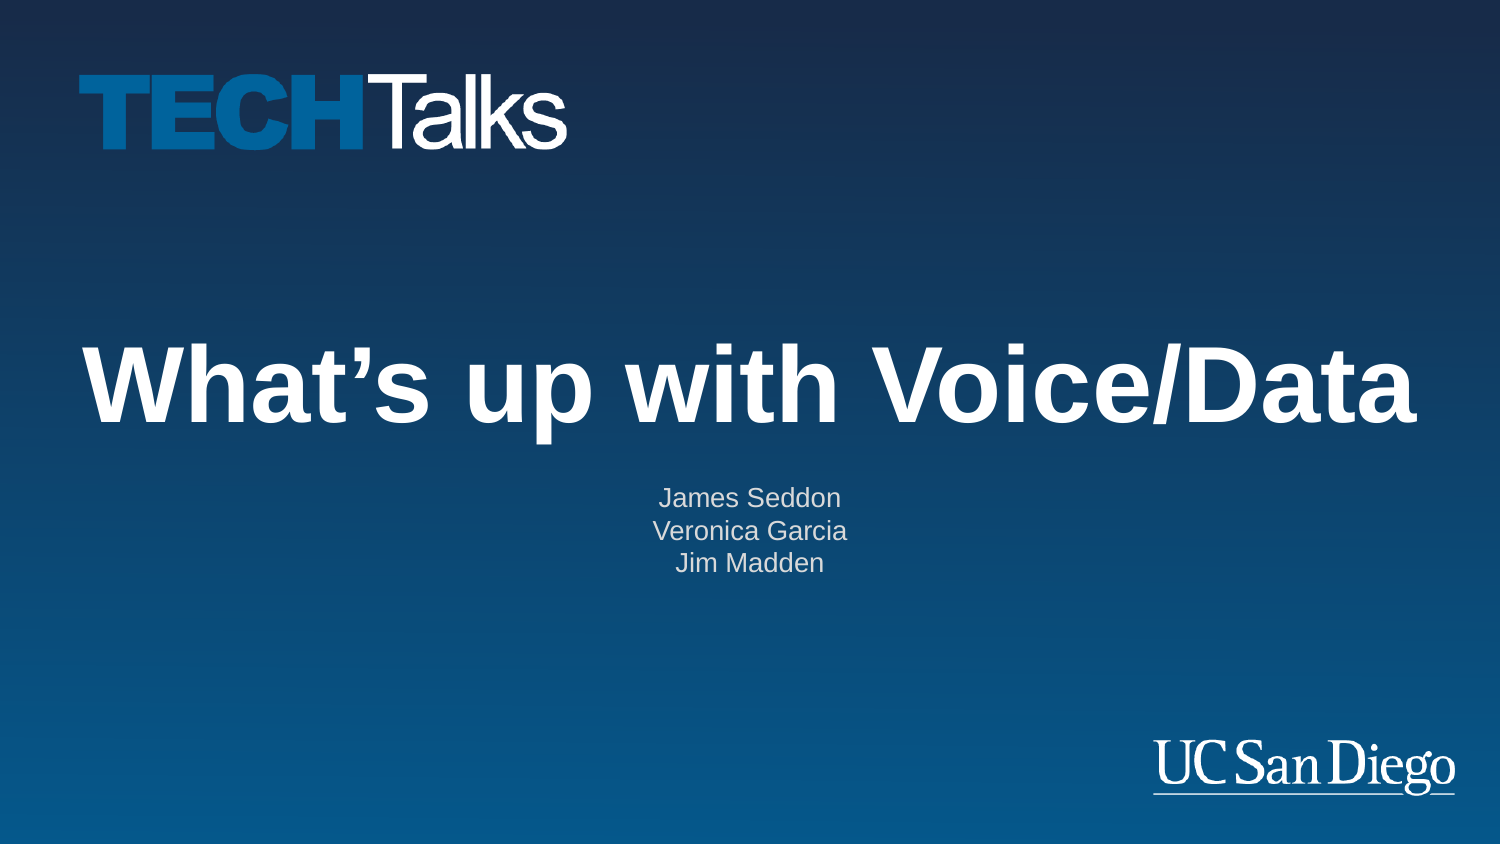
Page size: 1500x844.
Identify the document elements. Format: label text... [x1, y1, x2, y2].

text_box James Seddon Veronica Garcia Jim Madden [51, 464, 1449, 595]
picture [0, 0, 1500, 844]
text_box What’s up with Voice/Data [51, 122, 1449, 459]
